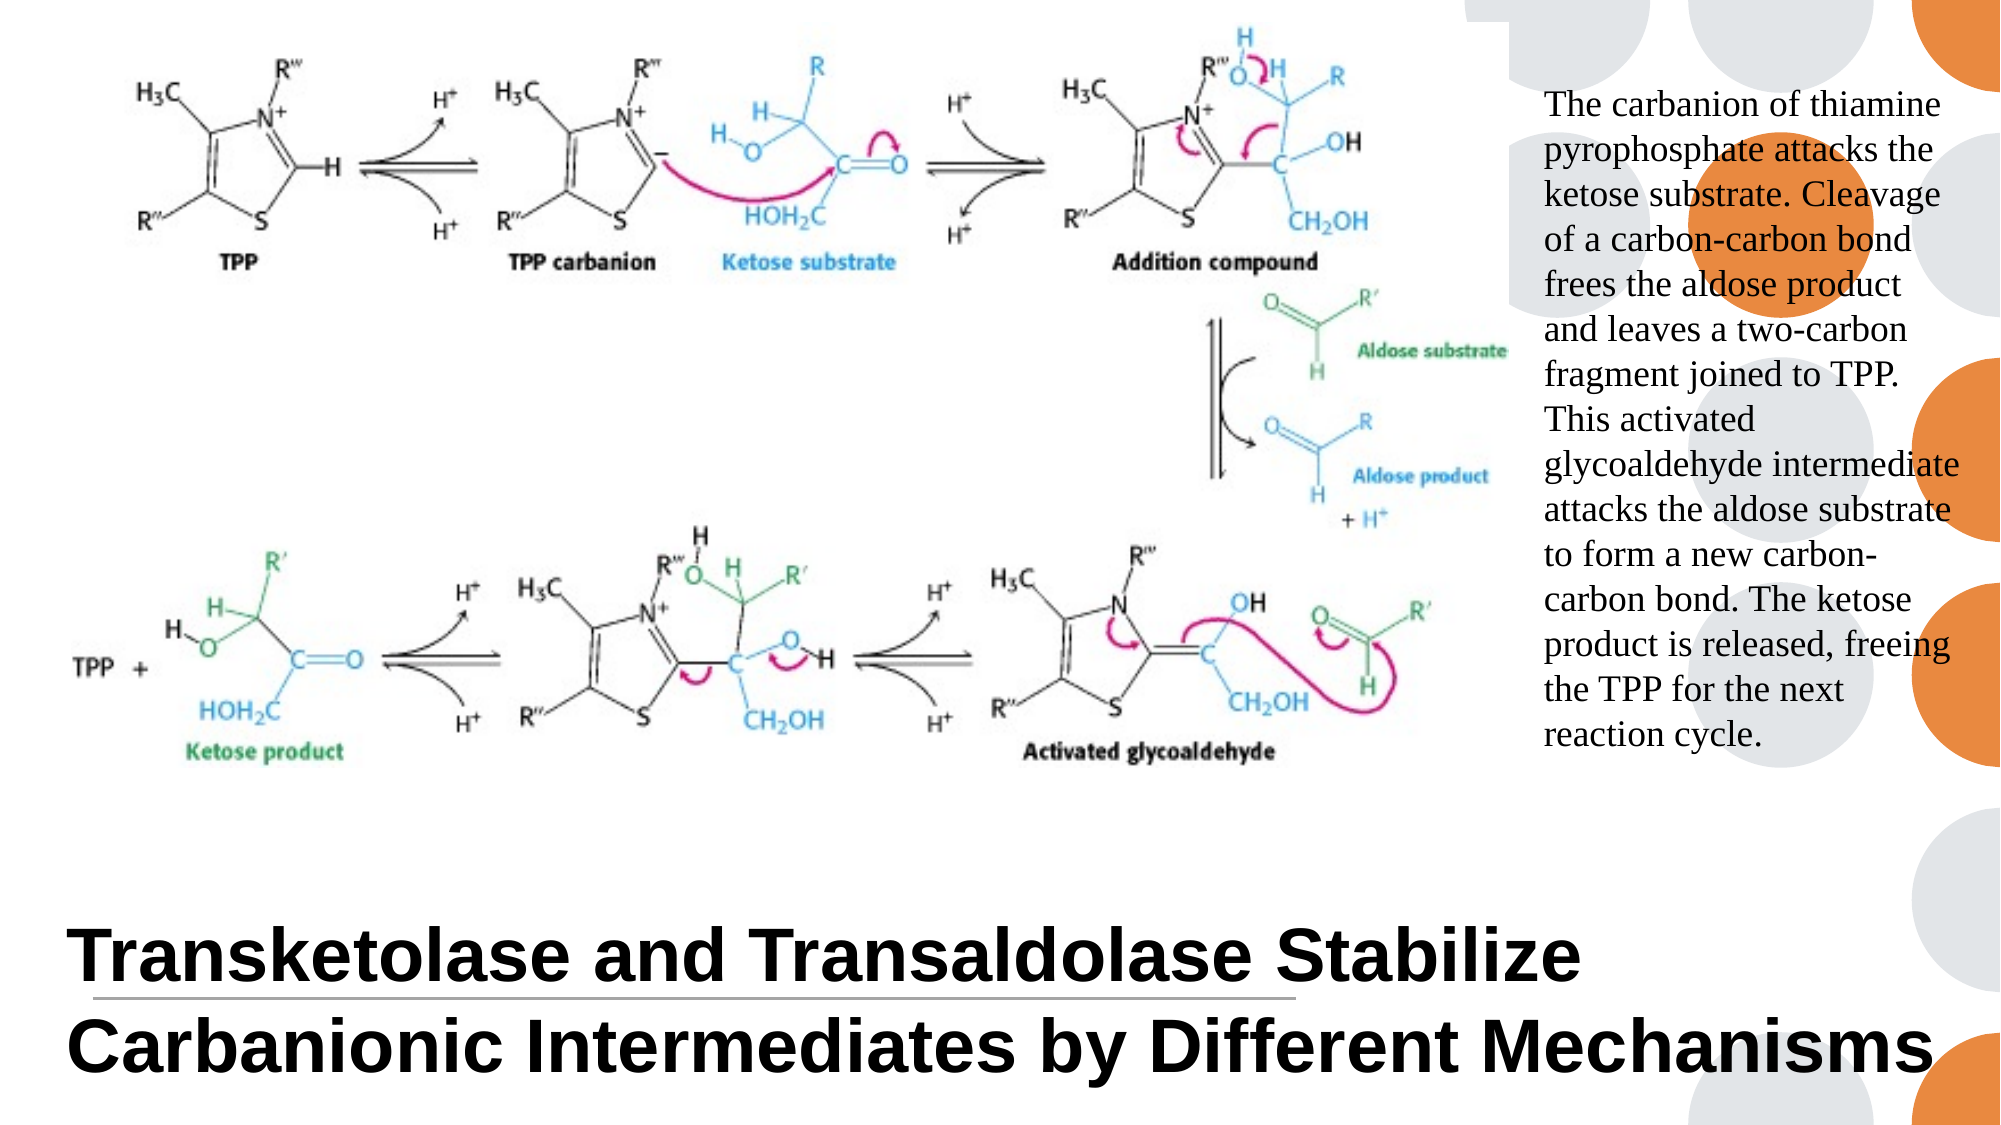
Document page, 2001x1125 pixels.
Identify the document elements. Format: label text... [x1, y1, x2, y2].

title Transketolase and Transaldolase Stabilize Carbanionic Intermediates by Different Mechanisms [51, 897, 2000, 1125]
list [71, 22, 1509, 768]
text_box The carbanion of thiamine pyrophosphate attacks the ketose substrate. Cleavage of a carbon-carbon bond frees the aldose product and leaves a two-carbon fragment joined to TPP. This activated glycoaldehyde intermediate attacks the aldose substrate to form a new carbon-carbon bond. The ketose product is released, freeing the TPP for the next reaction cycle. [1528, 71, 1979, 762]
